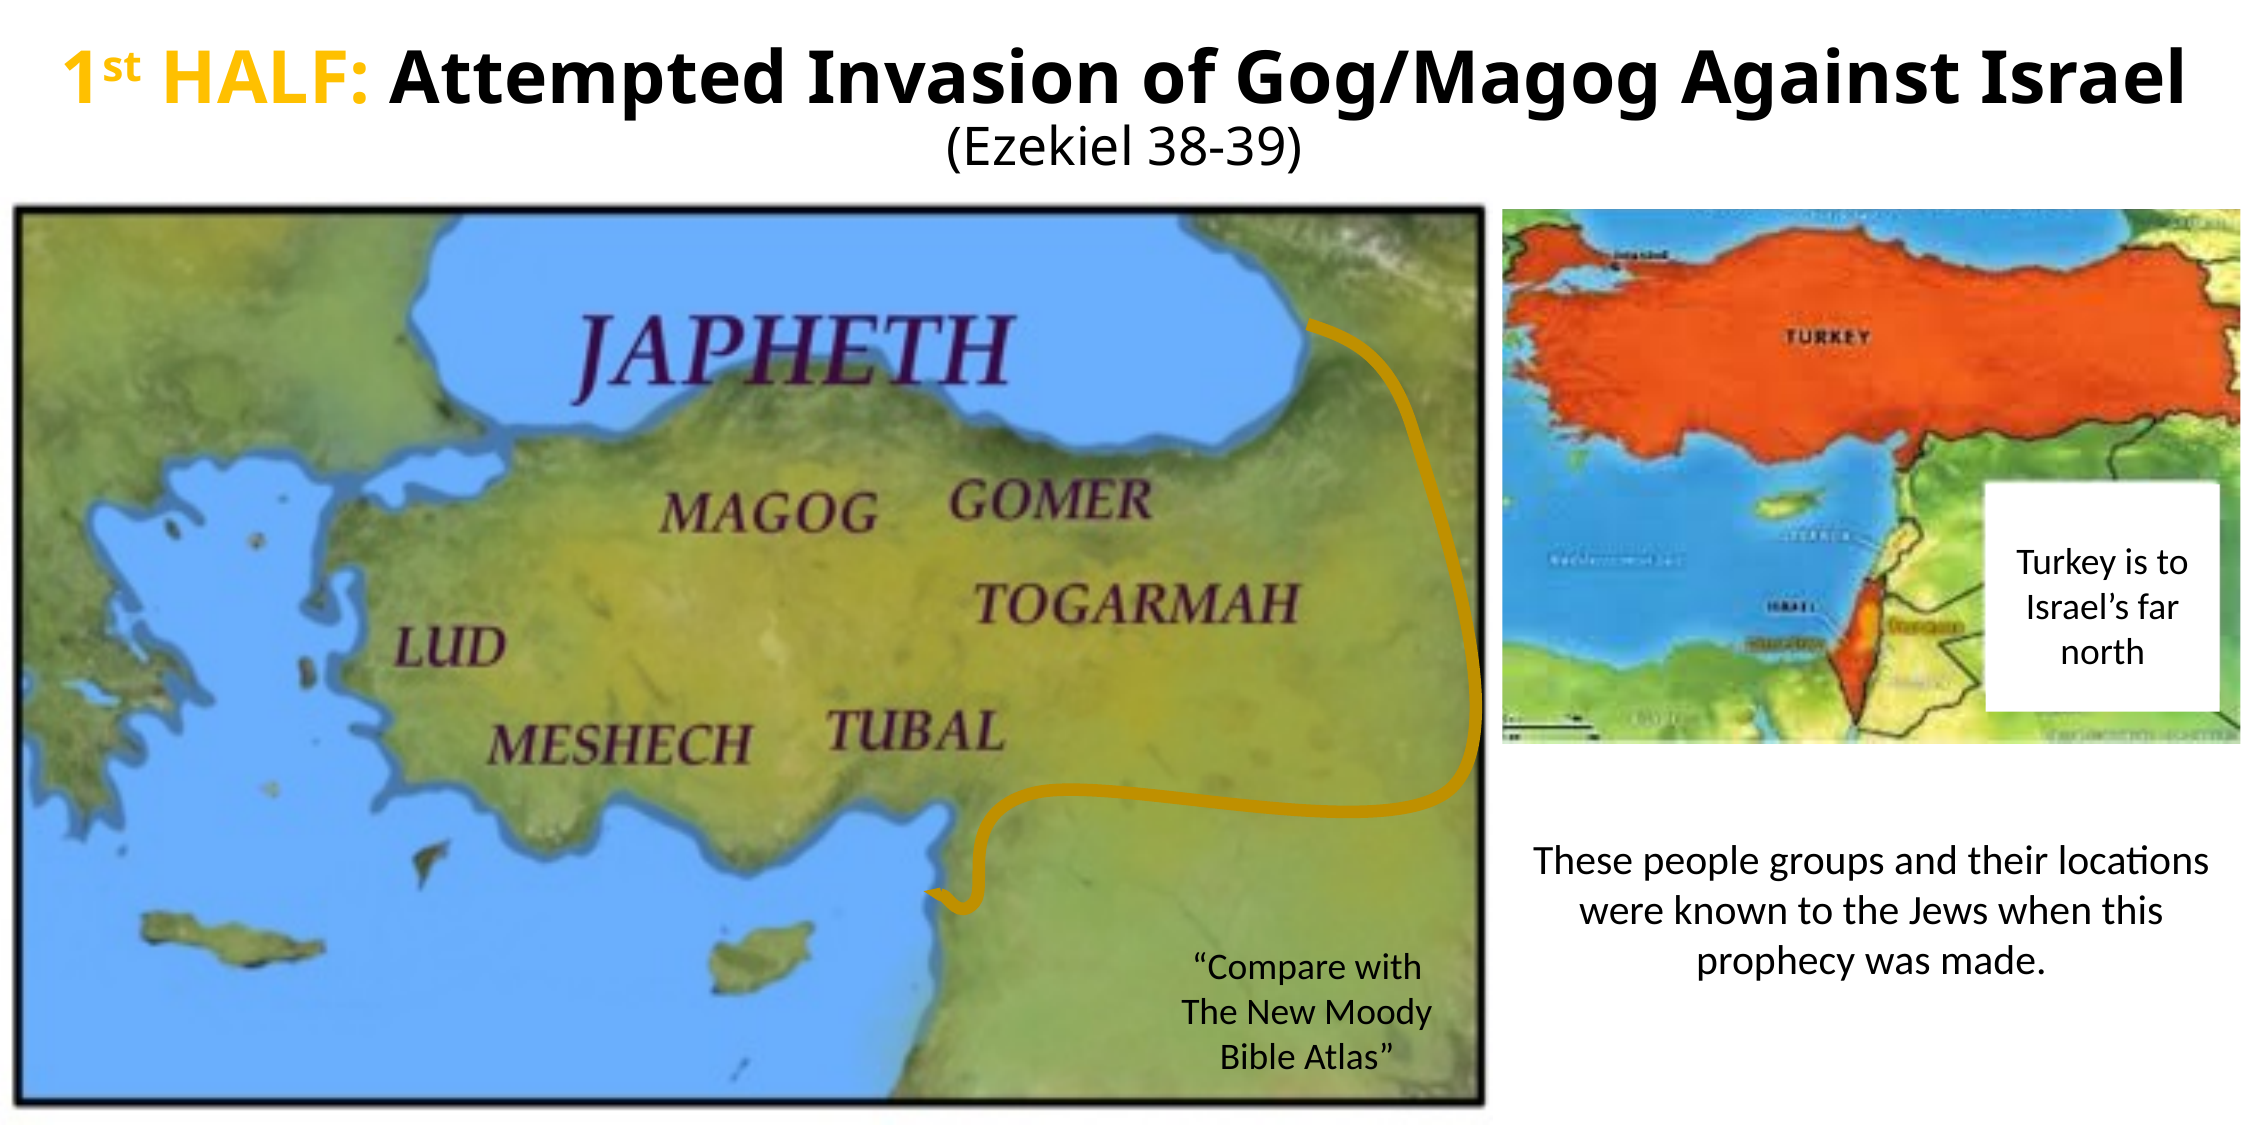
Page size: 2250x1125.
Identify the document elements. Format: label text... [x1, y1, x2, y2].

picture [0, 197, 1493, 1125]
title 1st HALF: Attempted Invasion of Gog/Magog Against Israel (Ezekiel 38-39) [0, 0, 2250, 218]
picture [1502, 209, 2241, 744]
text_box These people groups and their locations were known to the Jews when this prophecy was made. [1502, 825, 2241, 991]
